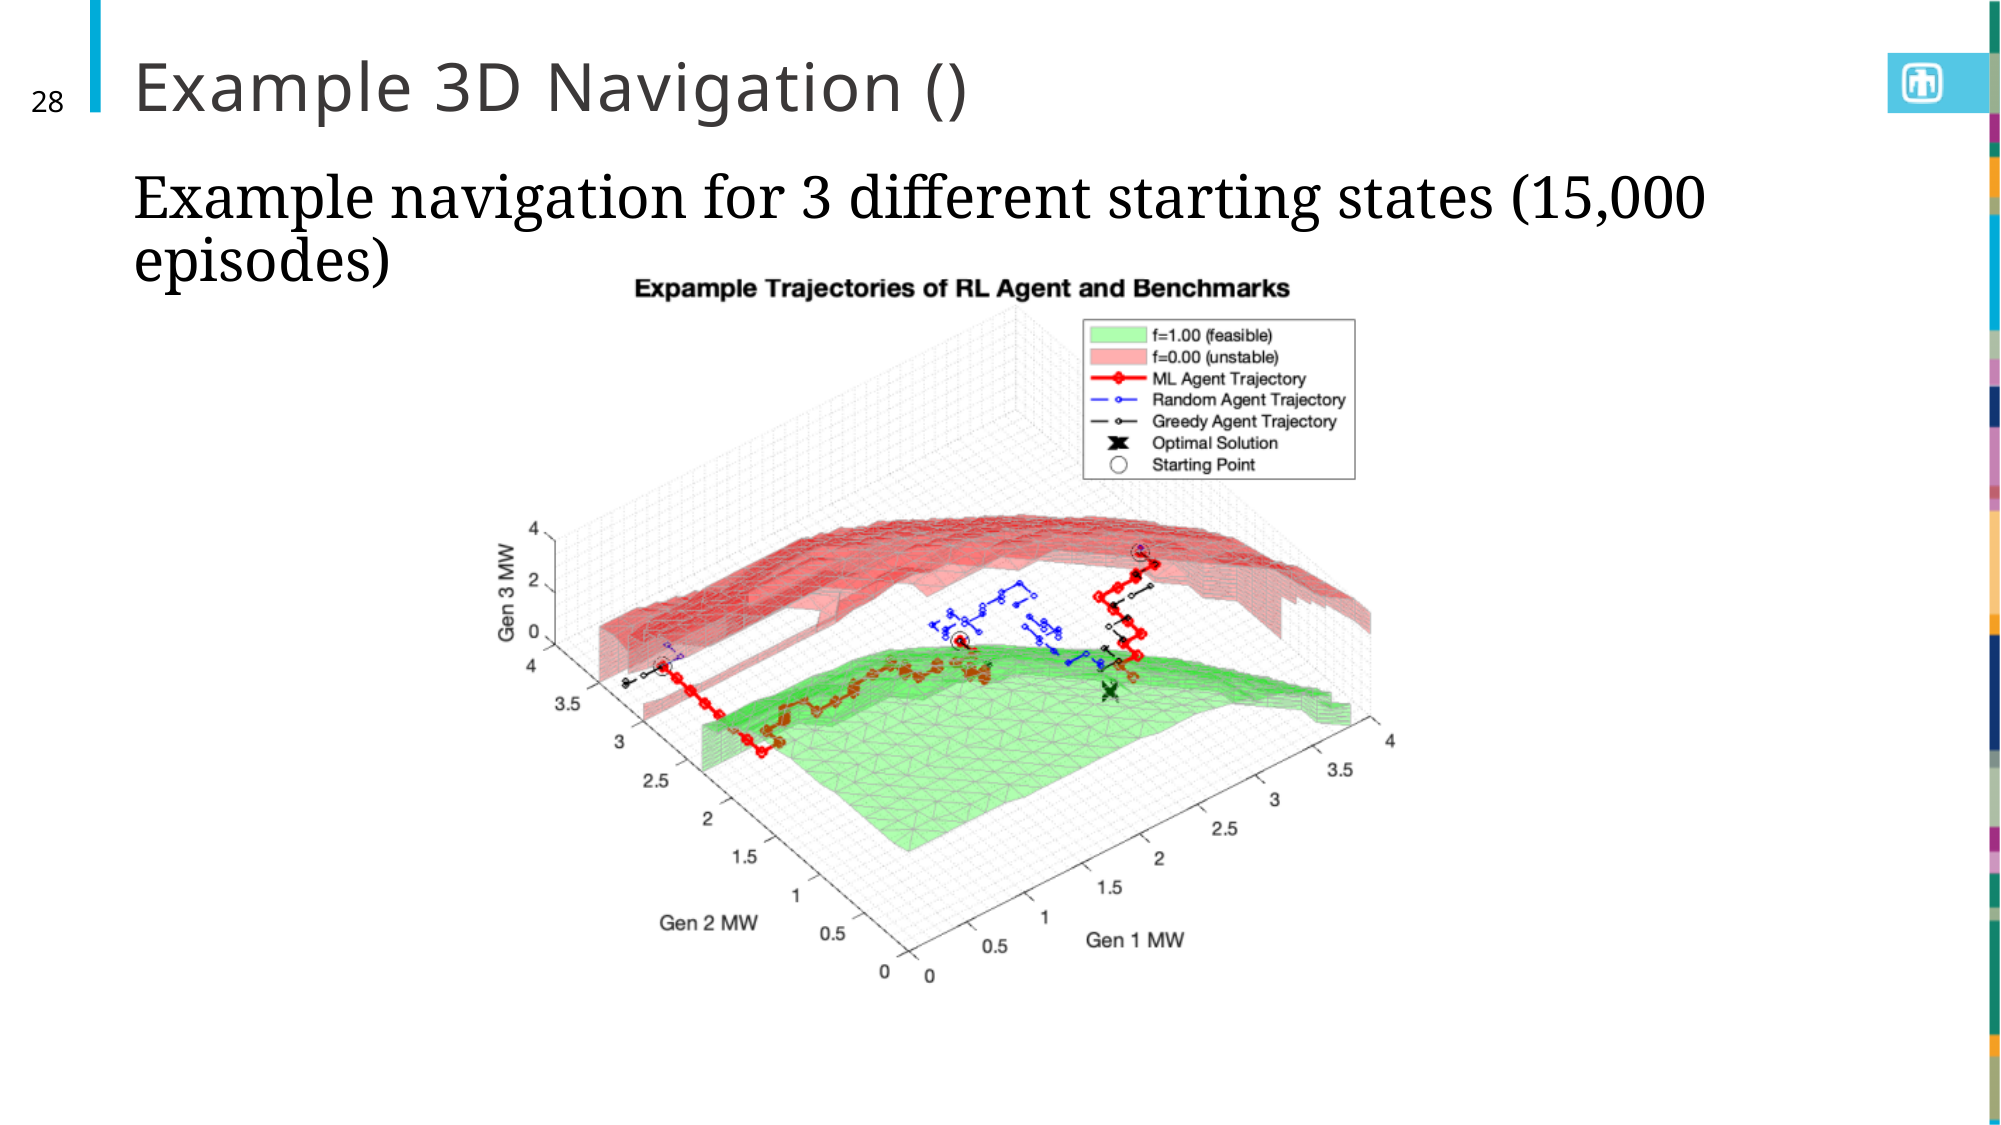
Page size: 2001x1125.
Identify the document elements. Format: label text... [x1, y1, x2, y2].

picture [1990, 330, 1999, 1120]
slide_number 28 [10, 73, 80, 133]
picture [1901, 62, 1944, 104]
list Example navigation for 3 different starting states (15,000 episodes) [118, 160, 1787, 704]
picture [1990, 1, 1999, 215]
picture [417, 246, 1469, 1036]
